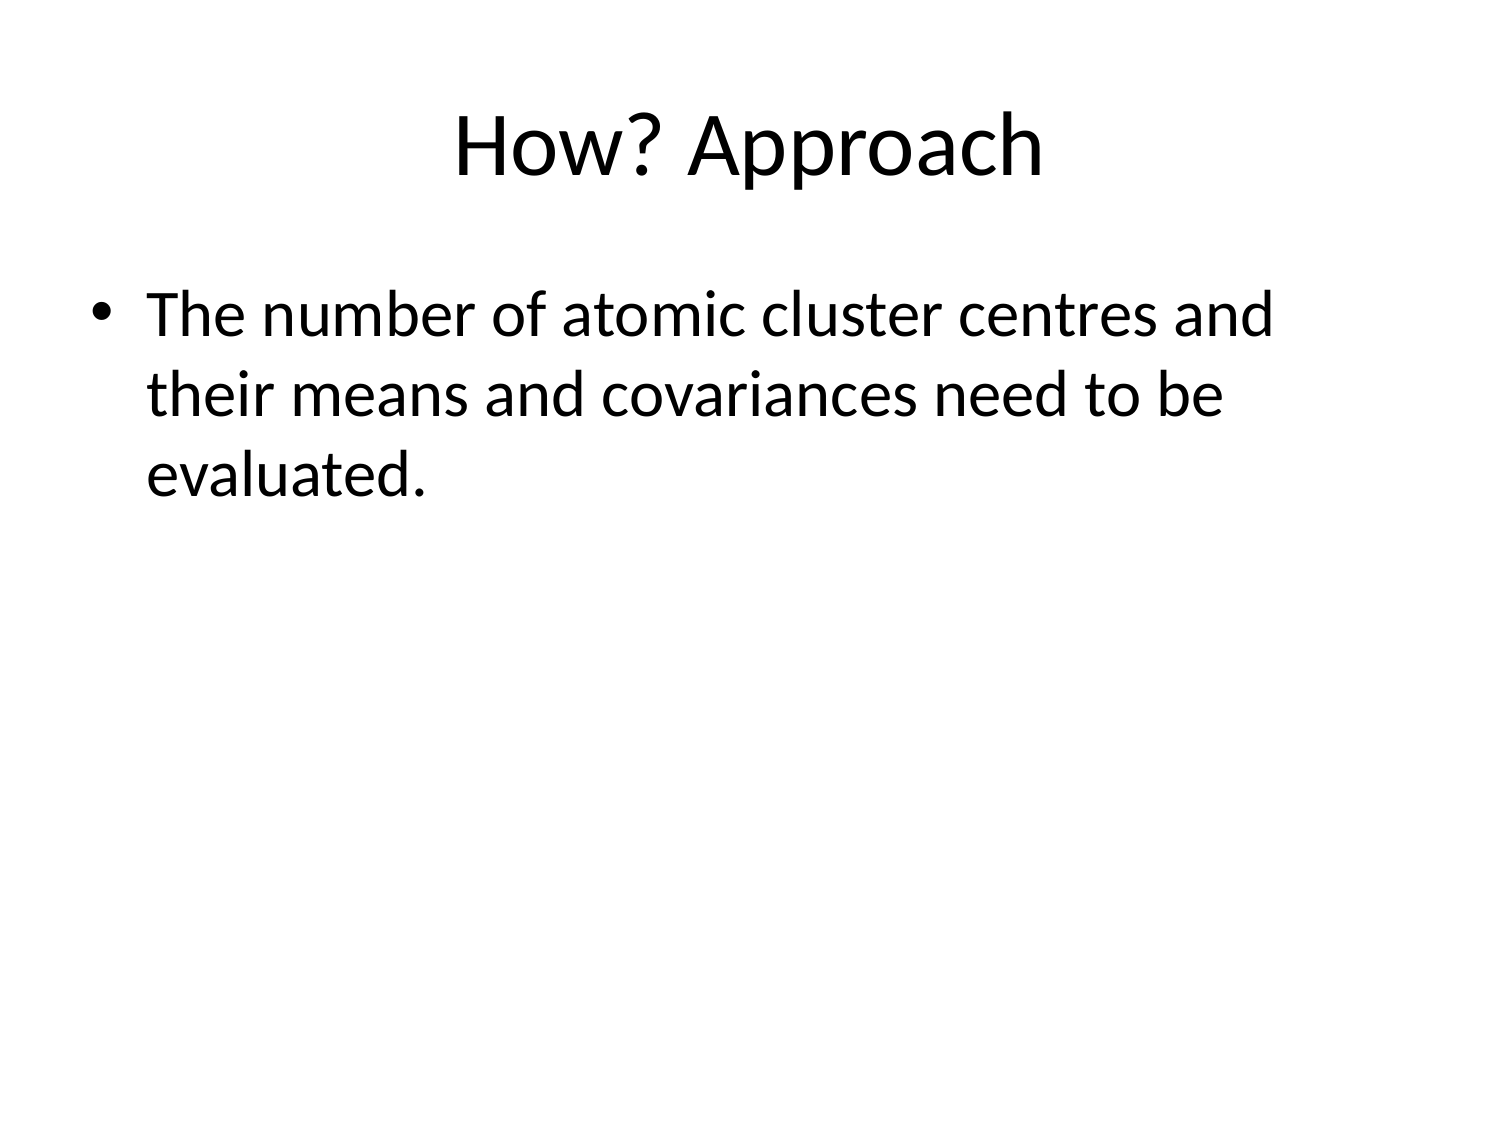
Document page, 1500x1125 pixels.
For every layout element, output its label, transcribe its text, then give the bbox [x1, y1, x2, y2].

list The number of atomic cluster centres and their means and covariances need to be evaluated. [75, 262, 1425, 1005]
title How? Approach [75, 45, 1425, 233]
